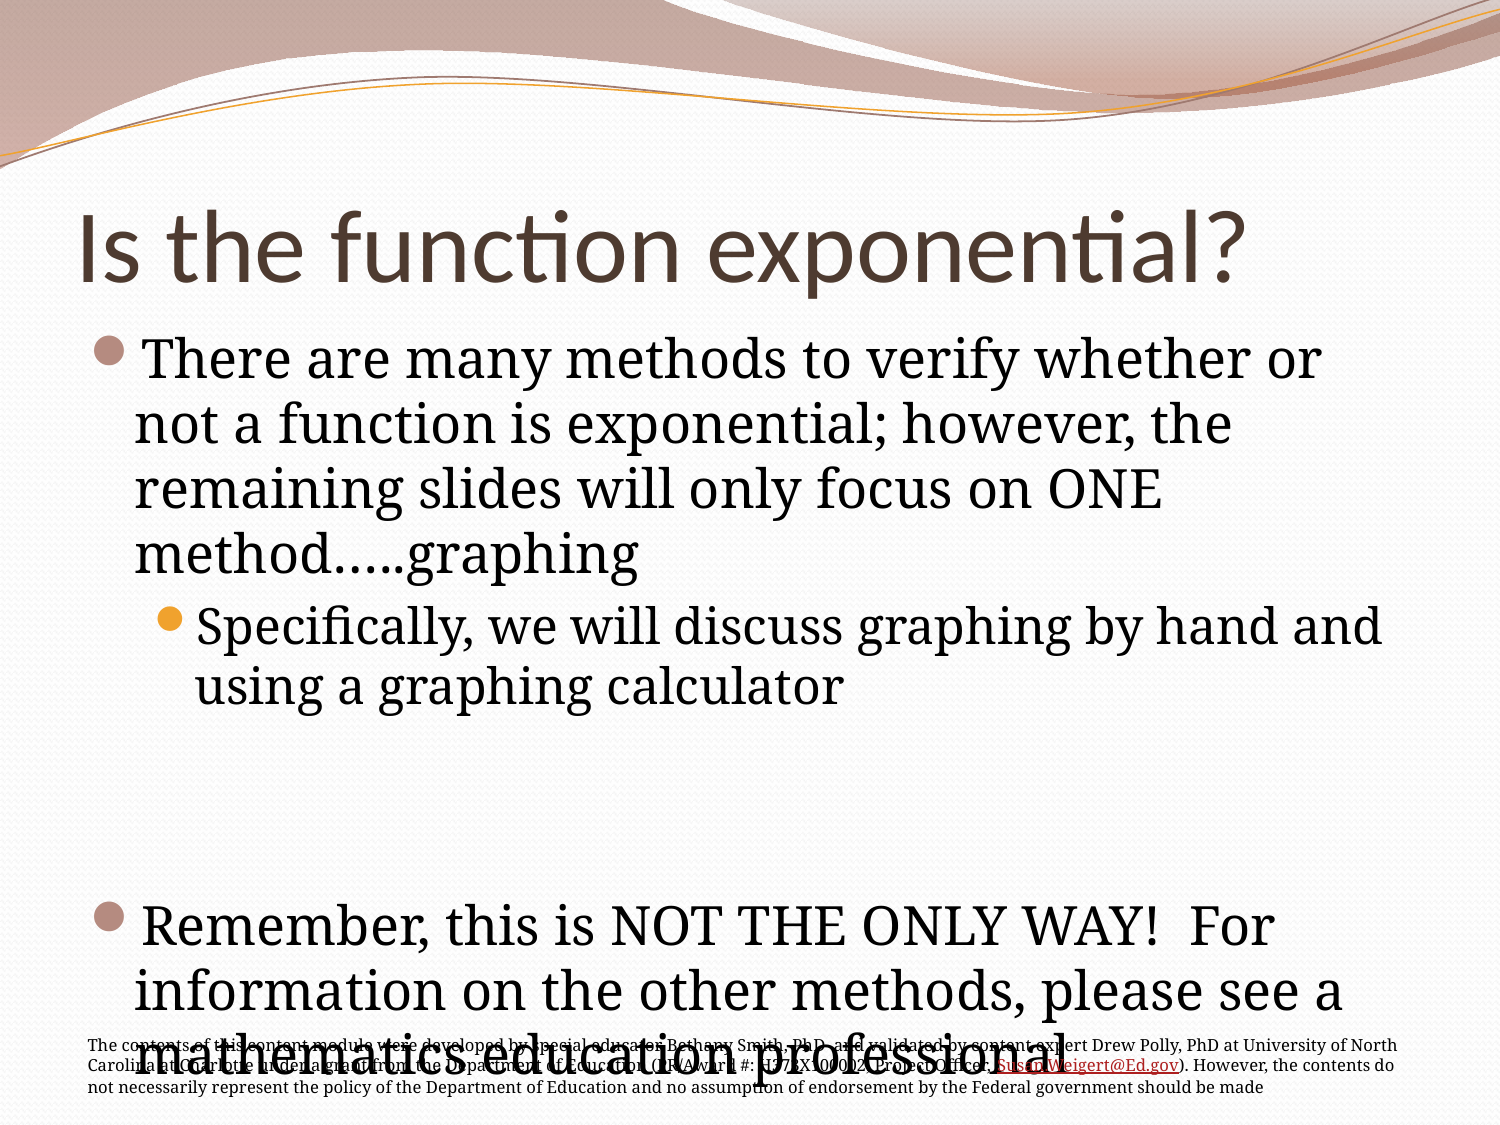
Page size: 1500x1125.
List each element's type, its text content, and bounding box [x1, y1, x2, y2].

title Is the function exponential? [75, 115, 1425, 303]
list There are many methods to verify whether or not a function is exponential; however, the remaining slides will only focus on ONE method…..graphing Specifically, we will discuss graphing by hand and using a graphing calculator Remember, this is NOT THE ONLY WAY! For information on the other methods, please see a mathematics education professional [75, 317, 1425, 1038]
text_box The contents of this content module were developed by special educator Bethany Smith, PhD and validated by content expert Drew Polly, PhD at University of North Carolina at Charlotte under a grant from the Department of Education (PR/Award #: H373X100002, Project Officer, Susan.Weigert@Ed.gov). However, the contents do not necessarily represent the policy of the Department of Education and no assumption of endorsement by the Federal government should be made [87, 1037, 1413, 1098]
